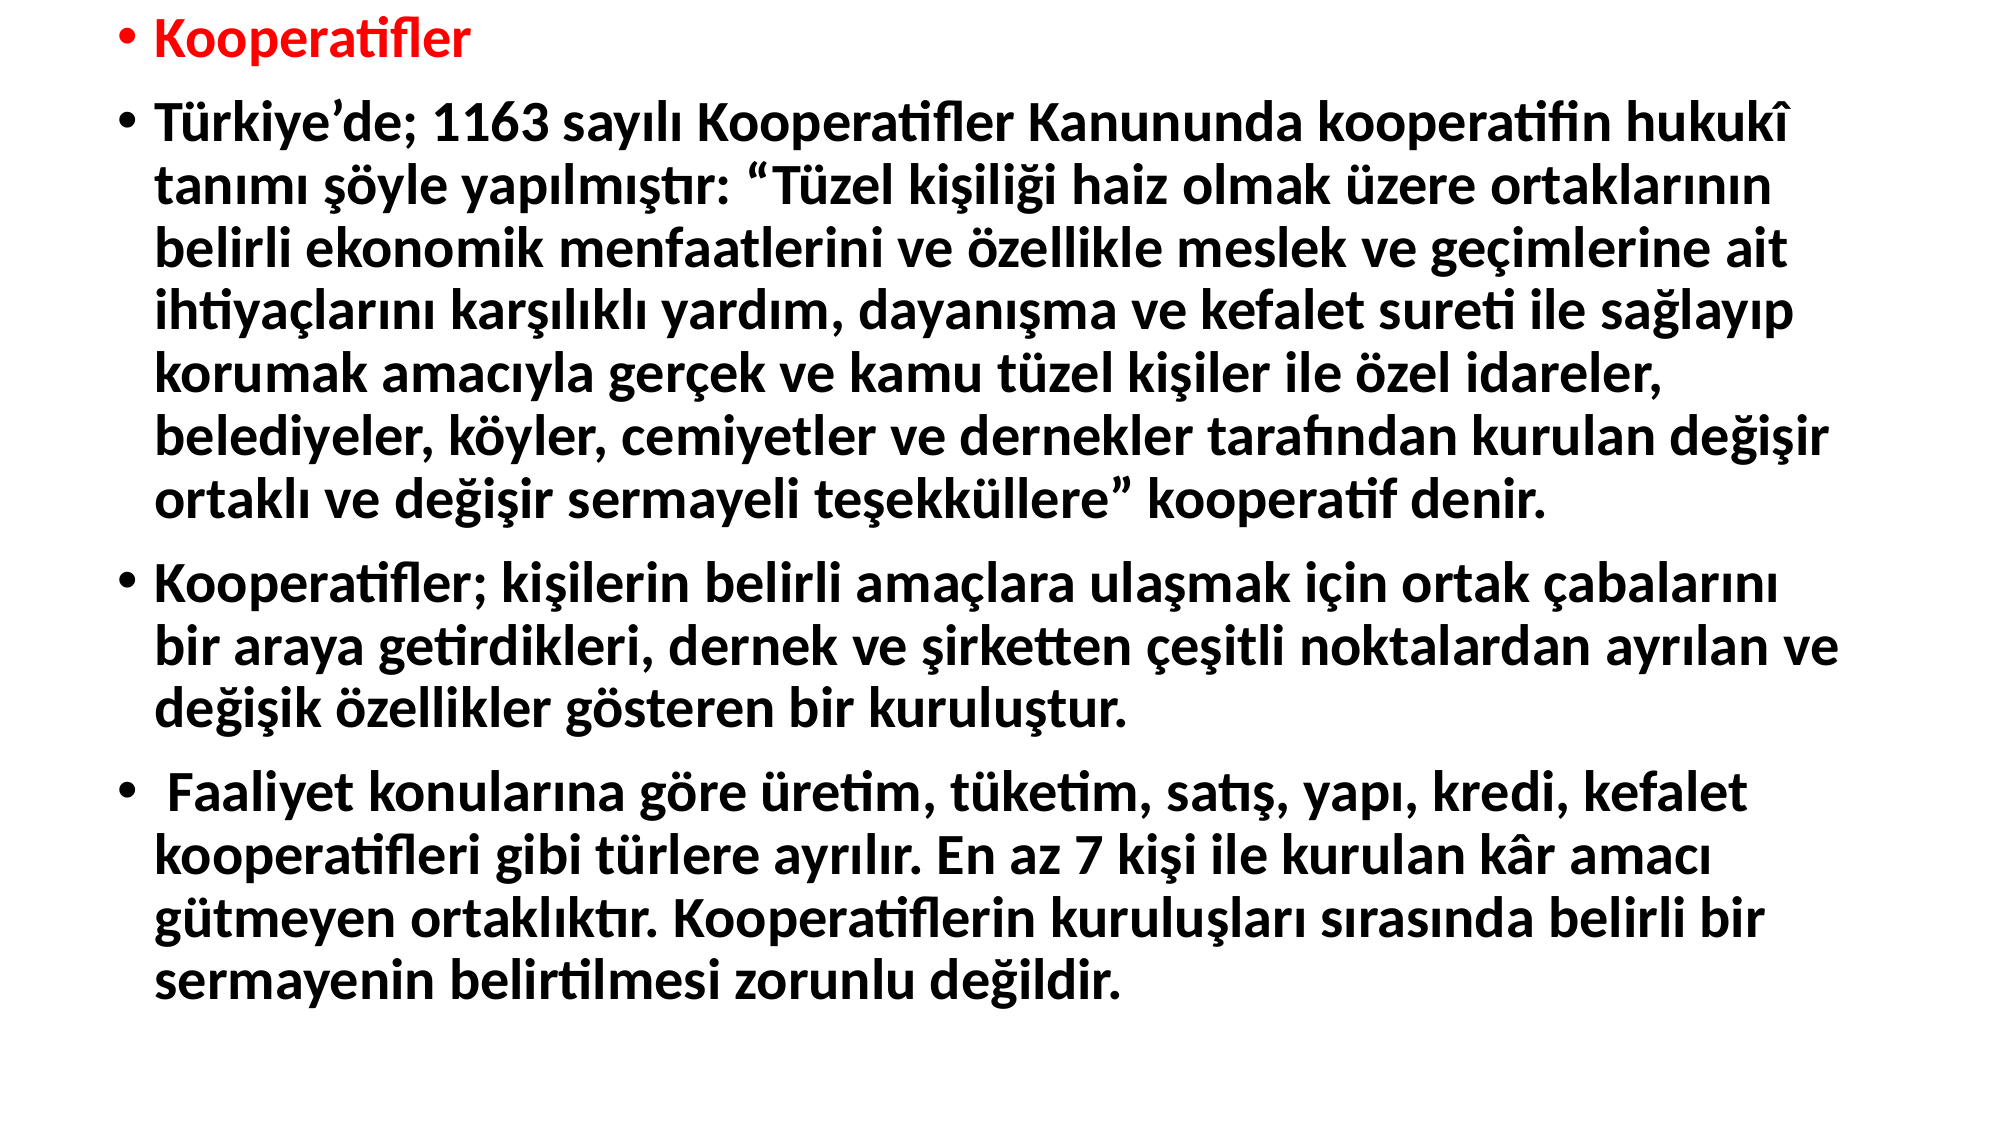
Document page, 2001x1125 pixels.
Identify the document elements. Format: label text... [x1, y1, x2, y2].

list Kooperatifler Türkiye’de; 1163 sayılı Kooperatifler Kanununda kooperatifin hukukî tanımı şöyle yapılmıştır: “Tüzel kişiliği haiz olmak üzere ortaklarının belirli ekonomik menfaatlerini ve özellikle meslek ve geçimlerine ait ihtiyaçlarını karşılıklı yardım, dayanışma ve kefalet sureti ile sağlayıp korumak amacıyla gerçek ve kamu tüzel kişiler ile özel idareler, belediyeler, köyler, cemiyetler ve dernekler tarafından kurulan değişir ortaklı ve değişir sermayeli teşekküllere” kooperatif denir. Kooperatifler; kişilerin belirli amaçlara ulaşmak için ortak çabalarını bir araya getirdikleri, dernek ve şirketten çeşitli noktalardan ayrılan ve değişik özellikler gösteren bir kuruluştur. Faaliyet konularına göre üretim, tüketim, satış, yapı, kredi, kefalet kooperatifleri gibi türlere ayrılır. En az 7 kişi ile kurulan kâr amacı gütmeyen ortaklıktır. Kooperatiflerin kuruluşları sırasında belirli bir sermayenin belirtilmesi zorunlu değildir. [102, 0, 1863, 1085]
